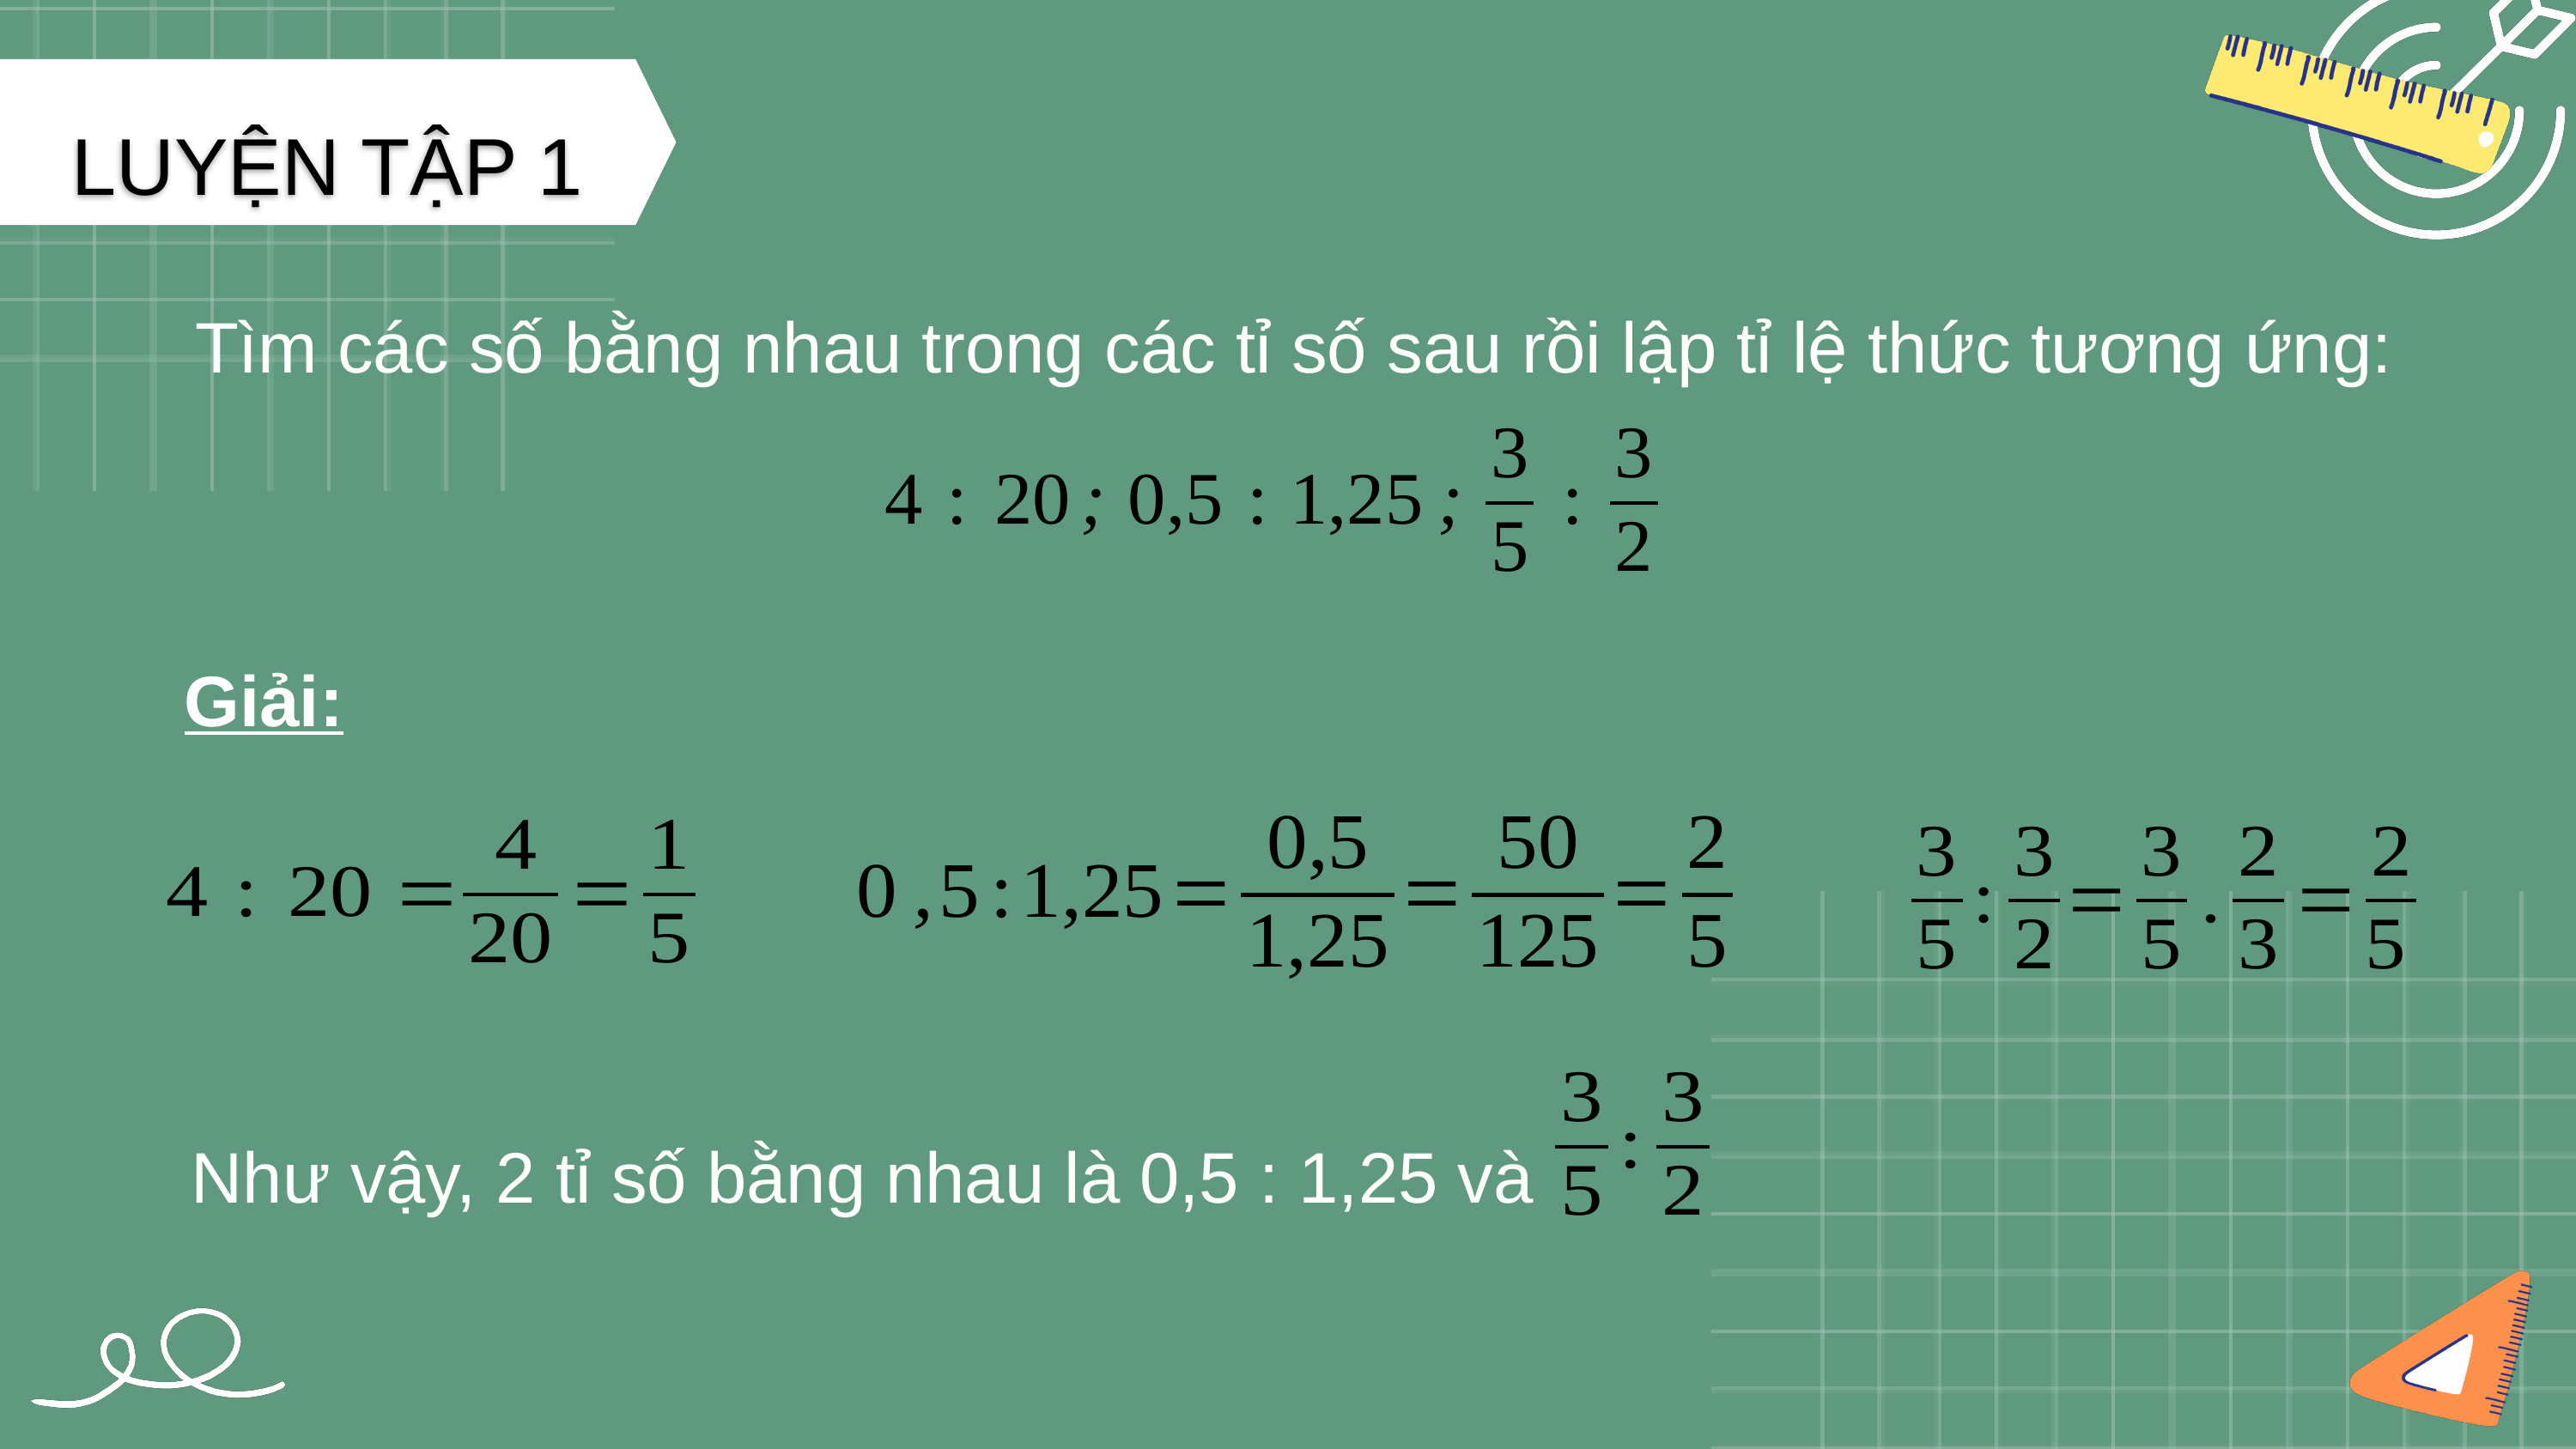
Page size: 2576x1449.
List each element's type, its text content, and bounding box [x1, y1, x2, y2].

picture [375, 0, 616, 491]
picture [0, 0, 208, 491]
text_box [171, 1056, 1716, 1234]
text_box Giải: [172, 649, 386, 748]
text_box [208, 0, 375, 527]
text_box LUYỆN TẬP 1 [618, 58, 675, 221]
picture [21, 1272, 286, 1449]
picture [1711, 891, 2576, 1449]
picture [2186, 0, 2576, 252]
text_box Tìm các số bằng nhau trong các tỉ số sau rồi lập tỉ lệ thức tương ứng: [618, 252, 2512, 394]
